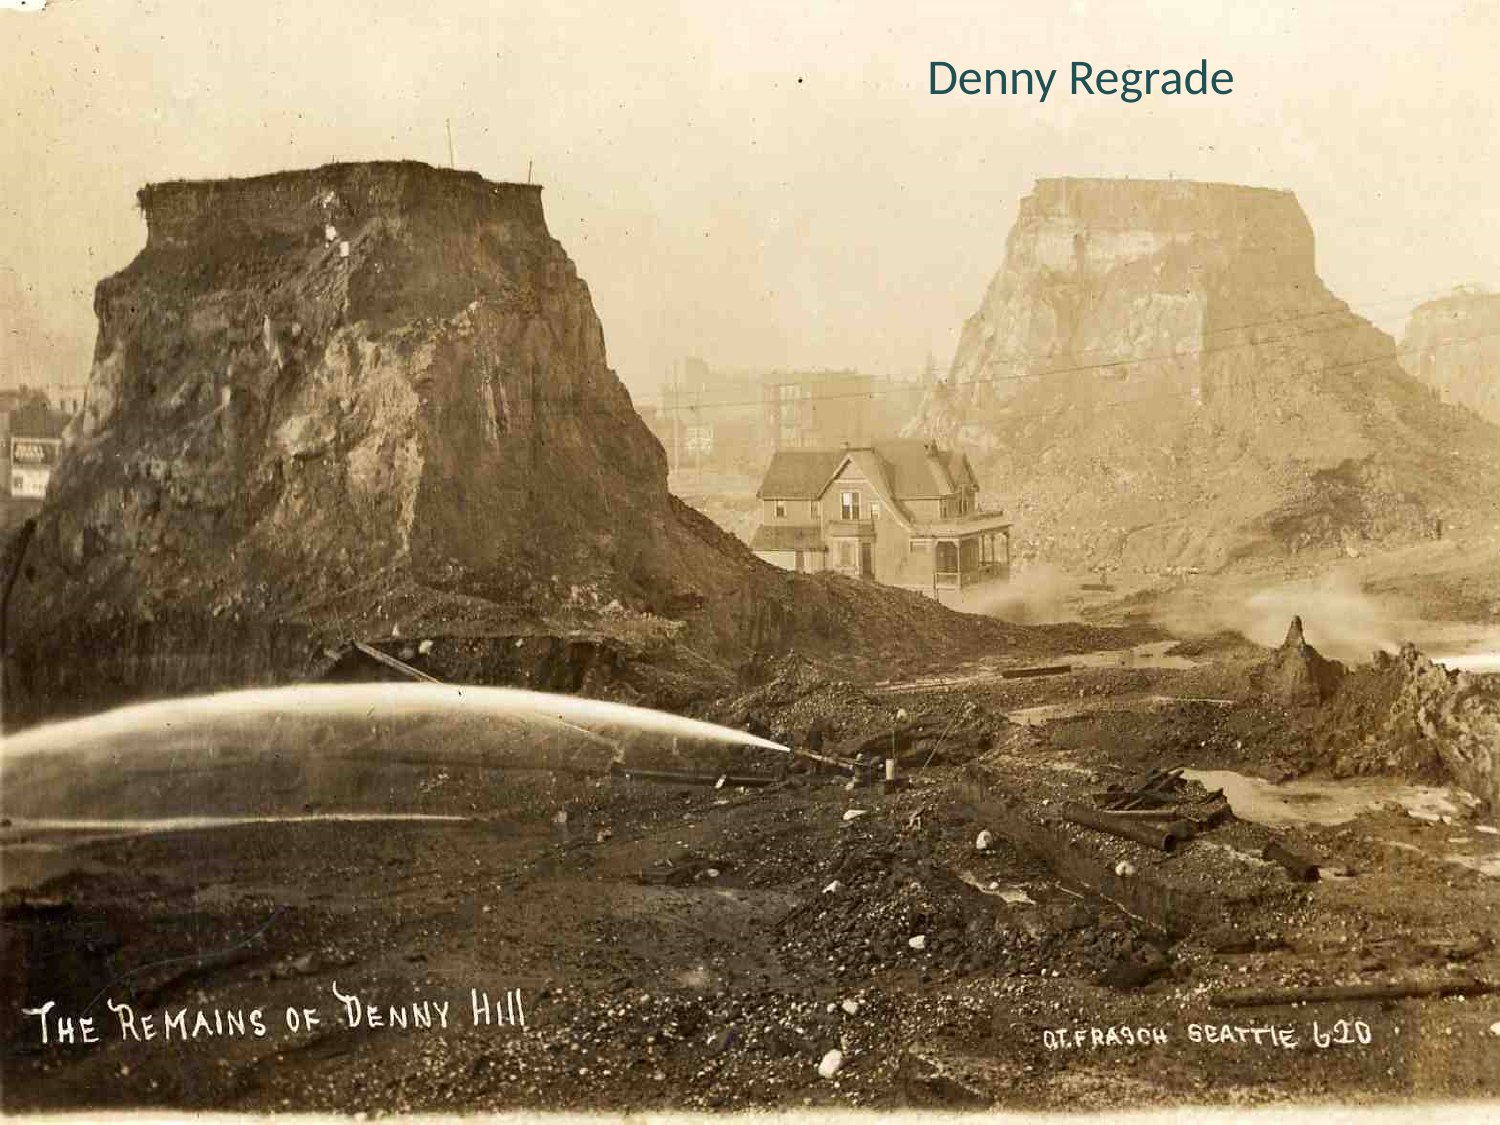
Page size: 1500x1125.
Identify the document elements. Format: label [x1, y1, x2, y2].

list [0, 0, 1500, 1125]
